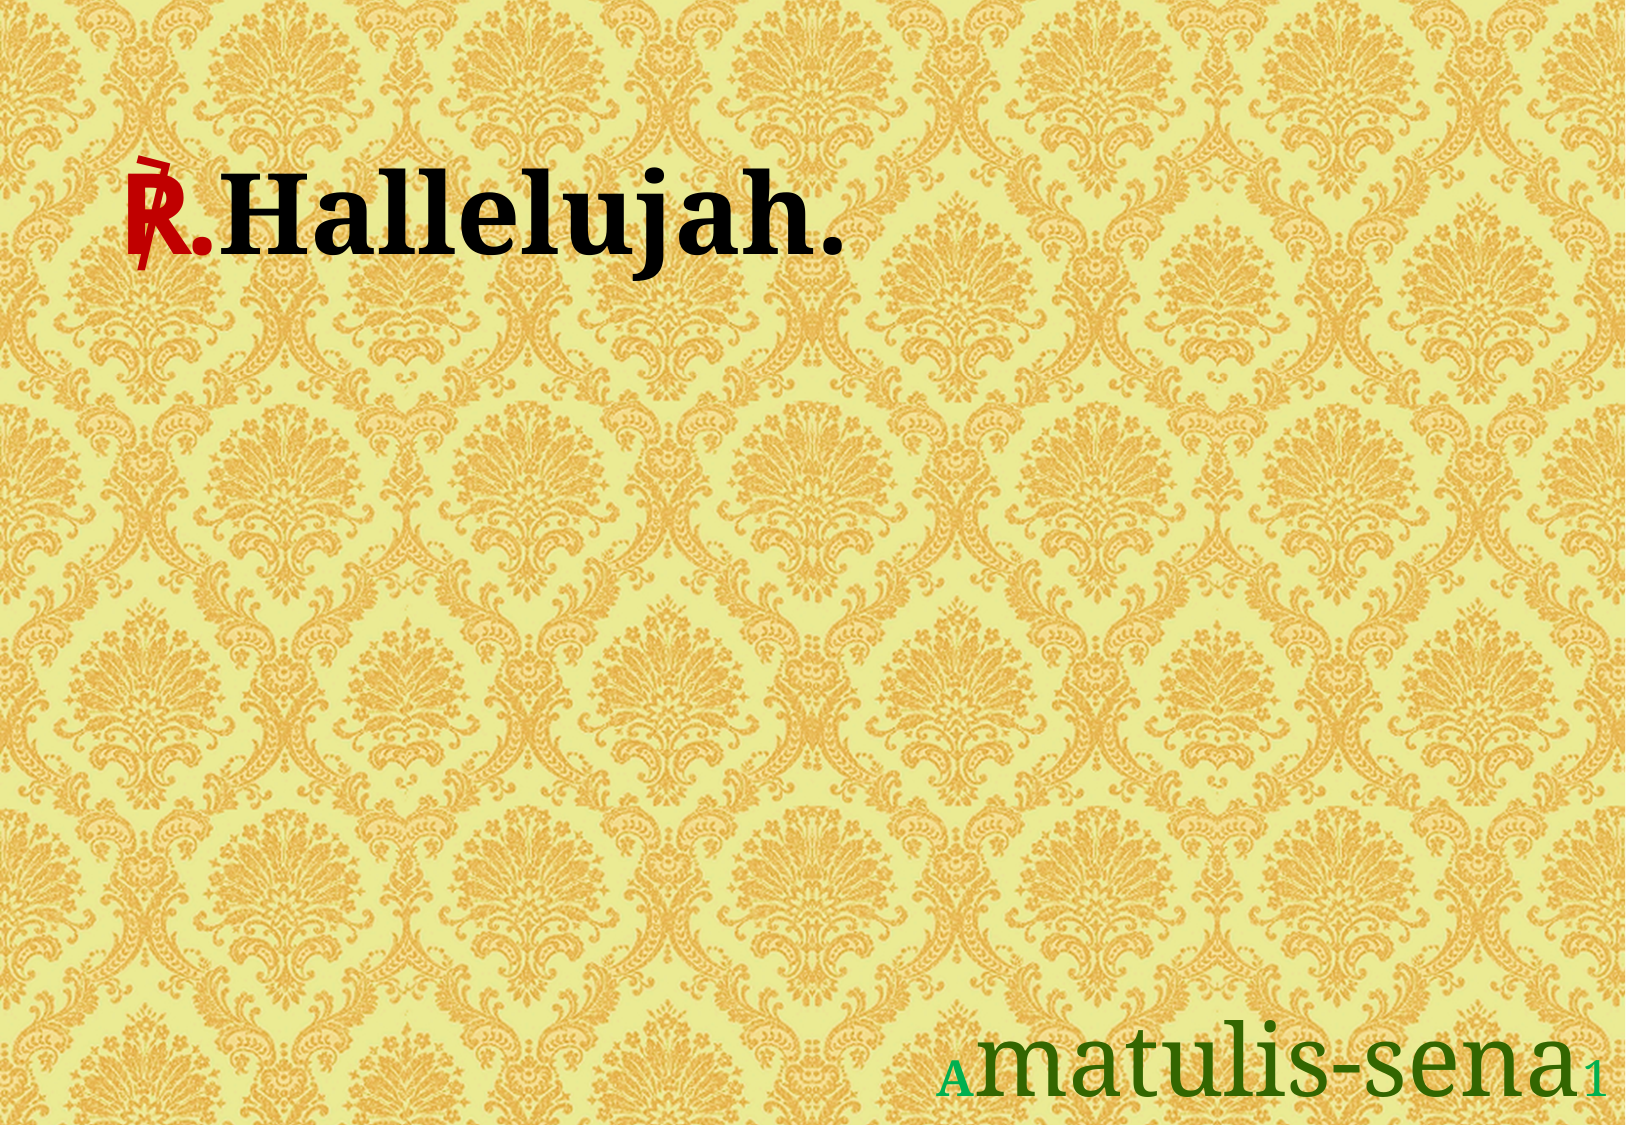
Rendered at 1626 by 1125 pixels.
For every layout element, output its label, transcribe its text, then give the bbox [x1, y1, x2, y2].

text_box ℟.Hallelujah. [103, 0, 1537, 285]
text_box Amatulis-sena1 [108, 988, 1625, 1124]
picture [0, 0, 1626, 1125]
